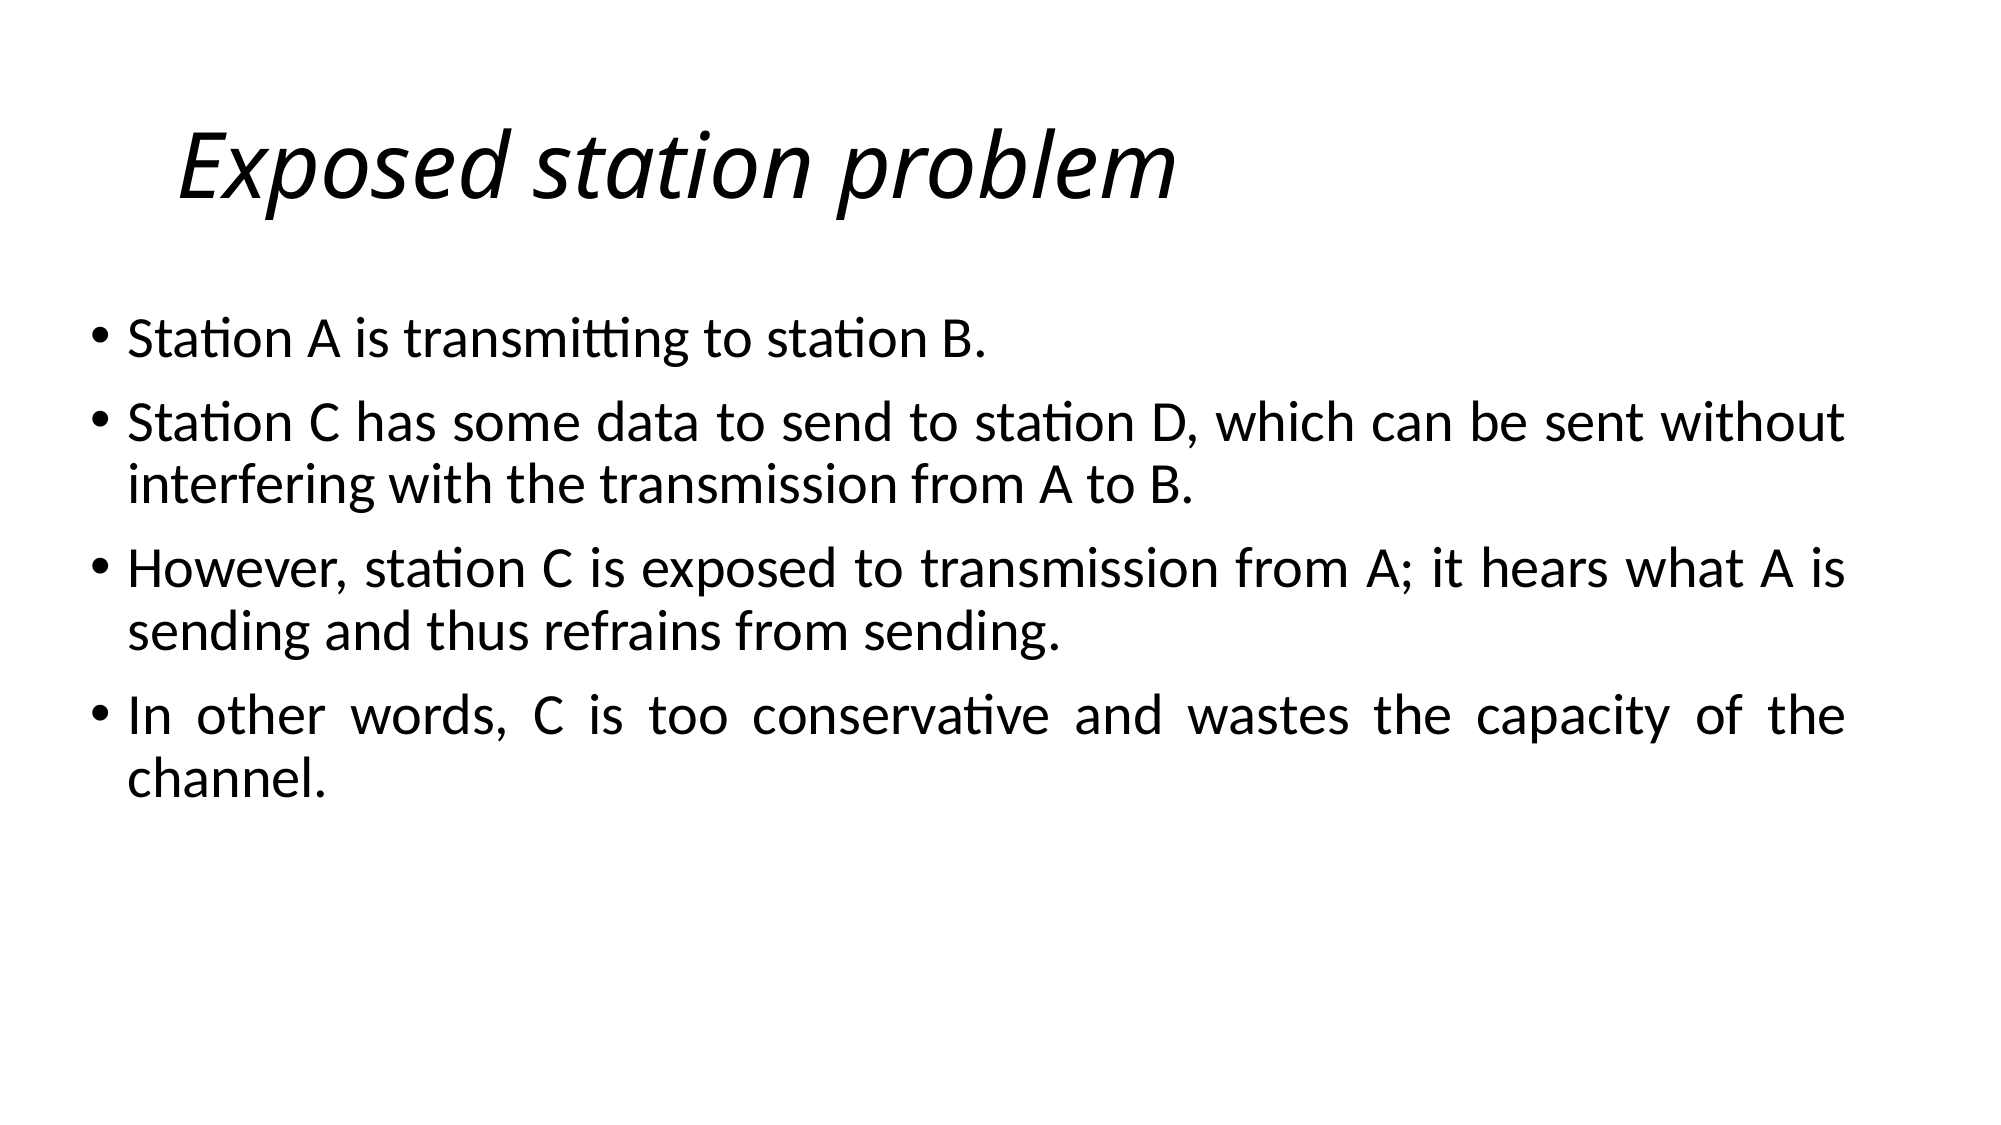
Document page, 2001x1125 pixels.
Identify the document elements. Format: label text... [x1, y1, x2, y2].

list Station A is transmitting to station B. Station C has some data to send to station D, which can be sent without interfering with the transmission from A to B. However, station C is exposed to transmission from A; it hears what A is sending and thus refrains from sending. In other words, C is too conservative and wastes the capacity of the channel. [75, 299, 1863, 1014]
title Exposed station problem [137, 59, 1863, 278]
